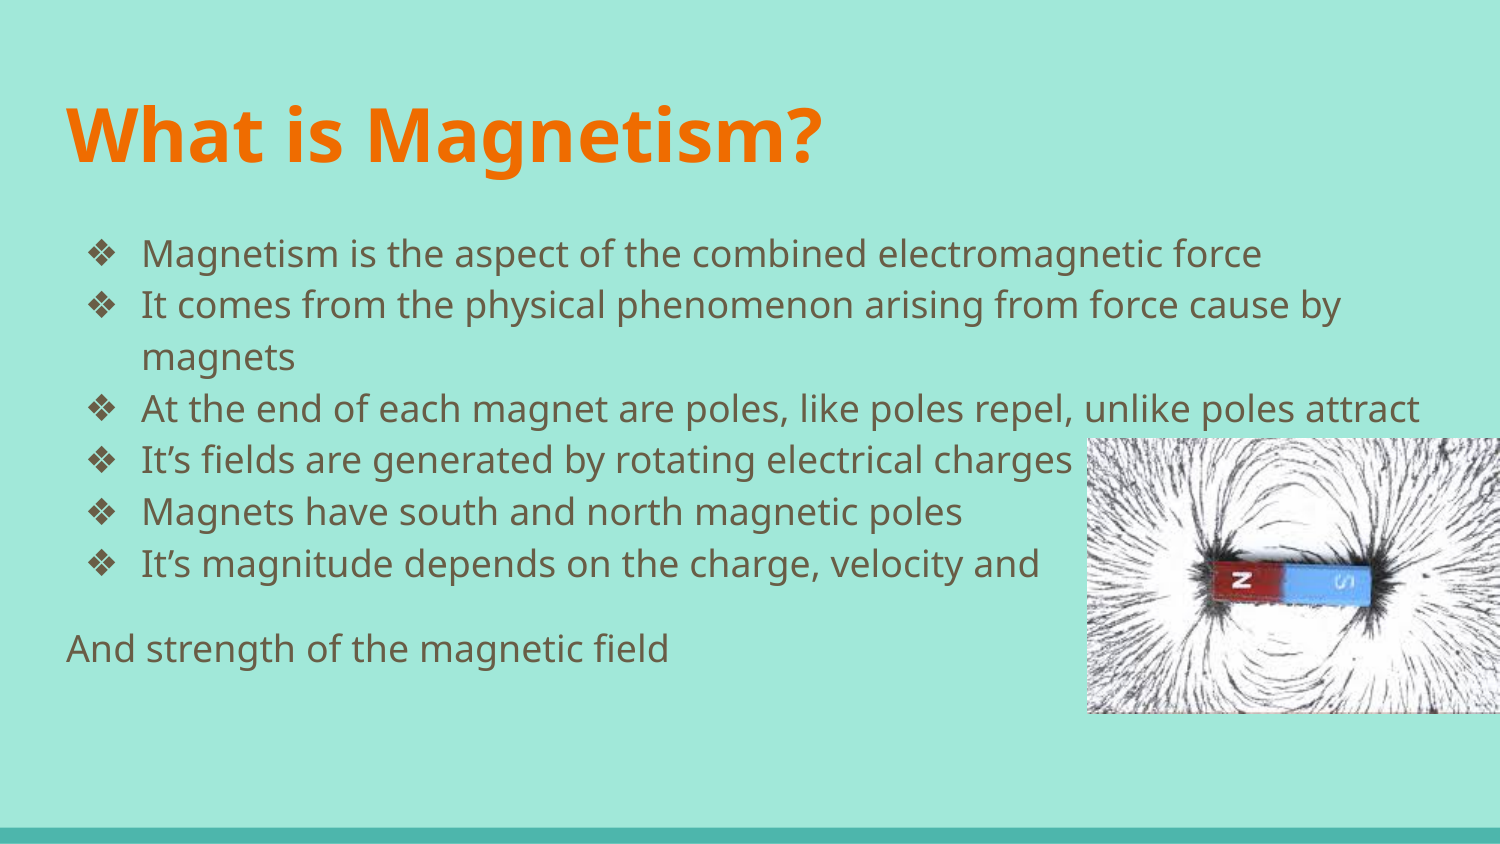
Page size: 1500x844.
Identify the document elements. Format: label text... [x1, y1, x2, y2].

picture [1087, 438, 1500, 714]
title What is Magnetism? [51, 72, 1449, 189]
list Magnetism is the aspect of the combined electromagnetic force It comes from the physical phenomenon arising from force cause by magnets At the end of each magnet are poles, like poles repel, unlike poles attract It’s fields are generated by rotating electrical charges Magnets have south and north magnetic poles It’s magnitude depends on the charge, velocity and And strength of the magnetic field [51, 207, 1449, 750]
